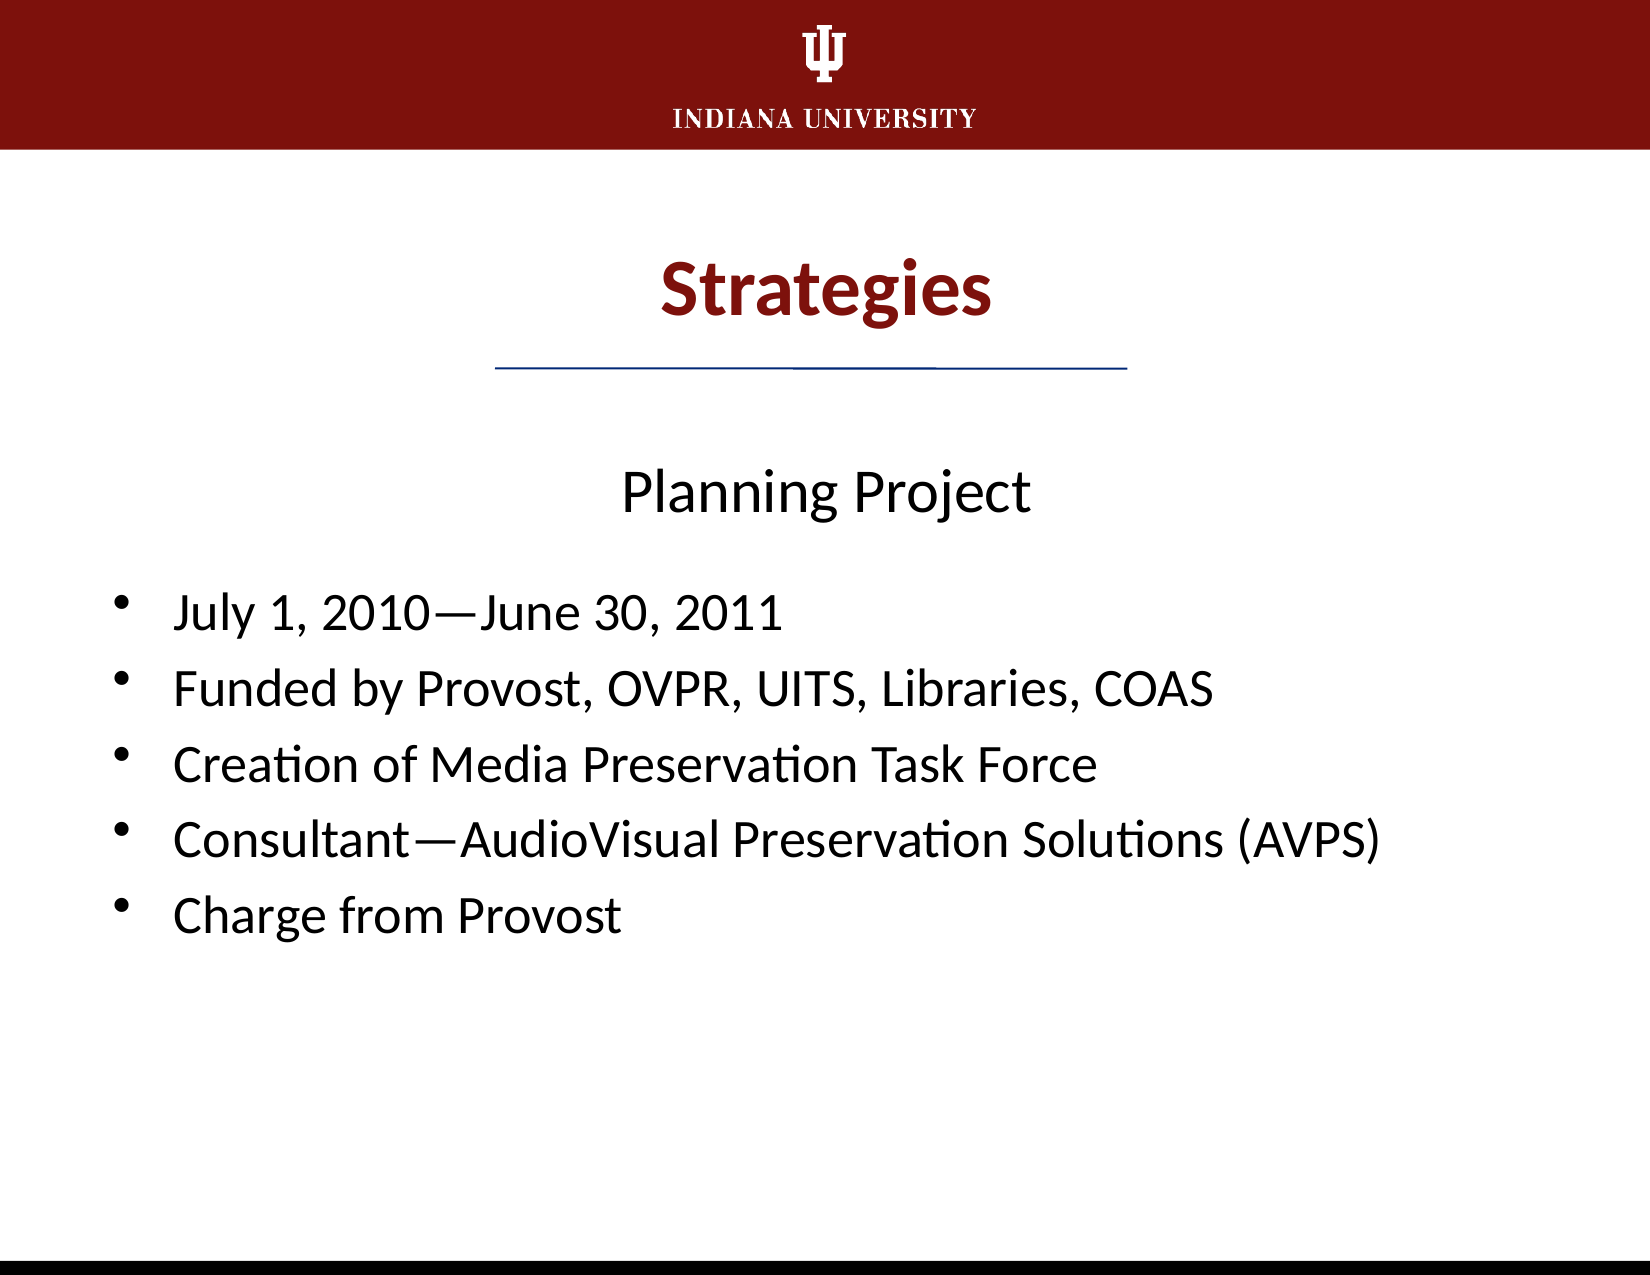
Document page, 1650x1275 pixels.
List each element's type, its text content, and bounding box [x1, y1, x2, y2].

picture [673, 25, 976, 128]
list Planning Project July 1, 2010—June 30, 2011 Funded by Provost, OVPR, UITS, Libraries, COAS Creation of Media Preservation Task Force Consultant—AudioVisual Preservation Solutions (AVPS) Charge from Provost [95, 396, 1559, 1120]
title Strategies [95, 176, 1559, 390]
